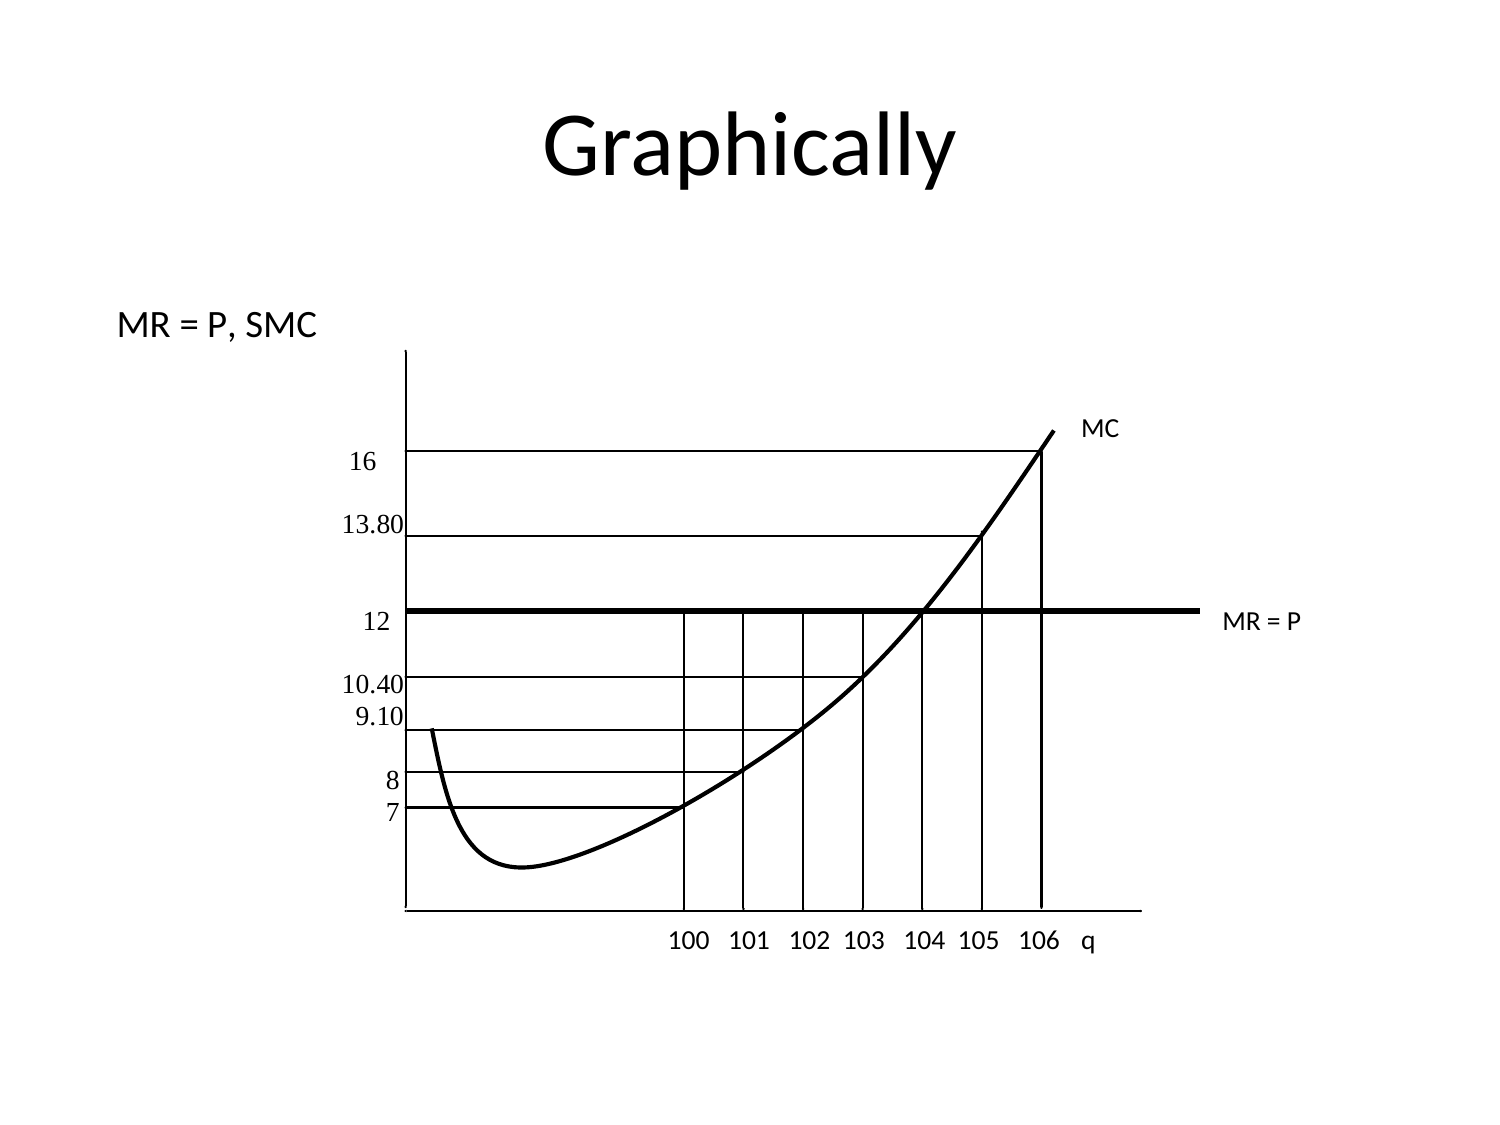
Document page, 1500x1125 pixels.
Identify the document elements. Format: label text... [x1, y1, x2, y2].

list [87, 300, 1379, 1054]
title Graphically [74, 44, 1426, 233]
